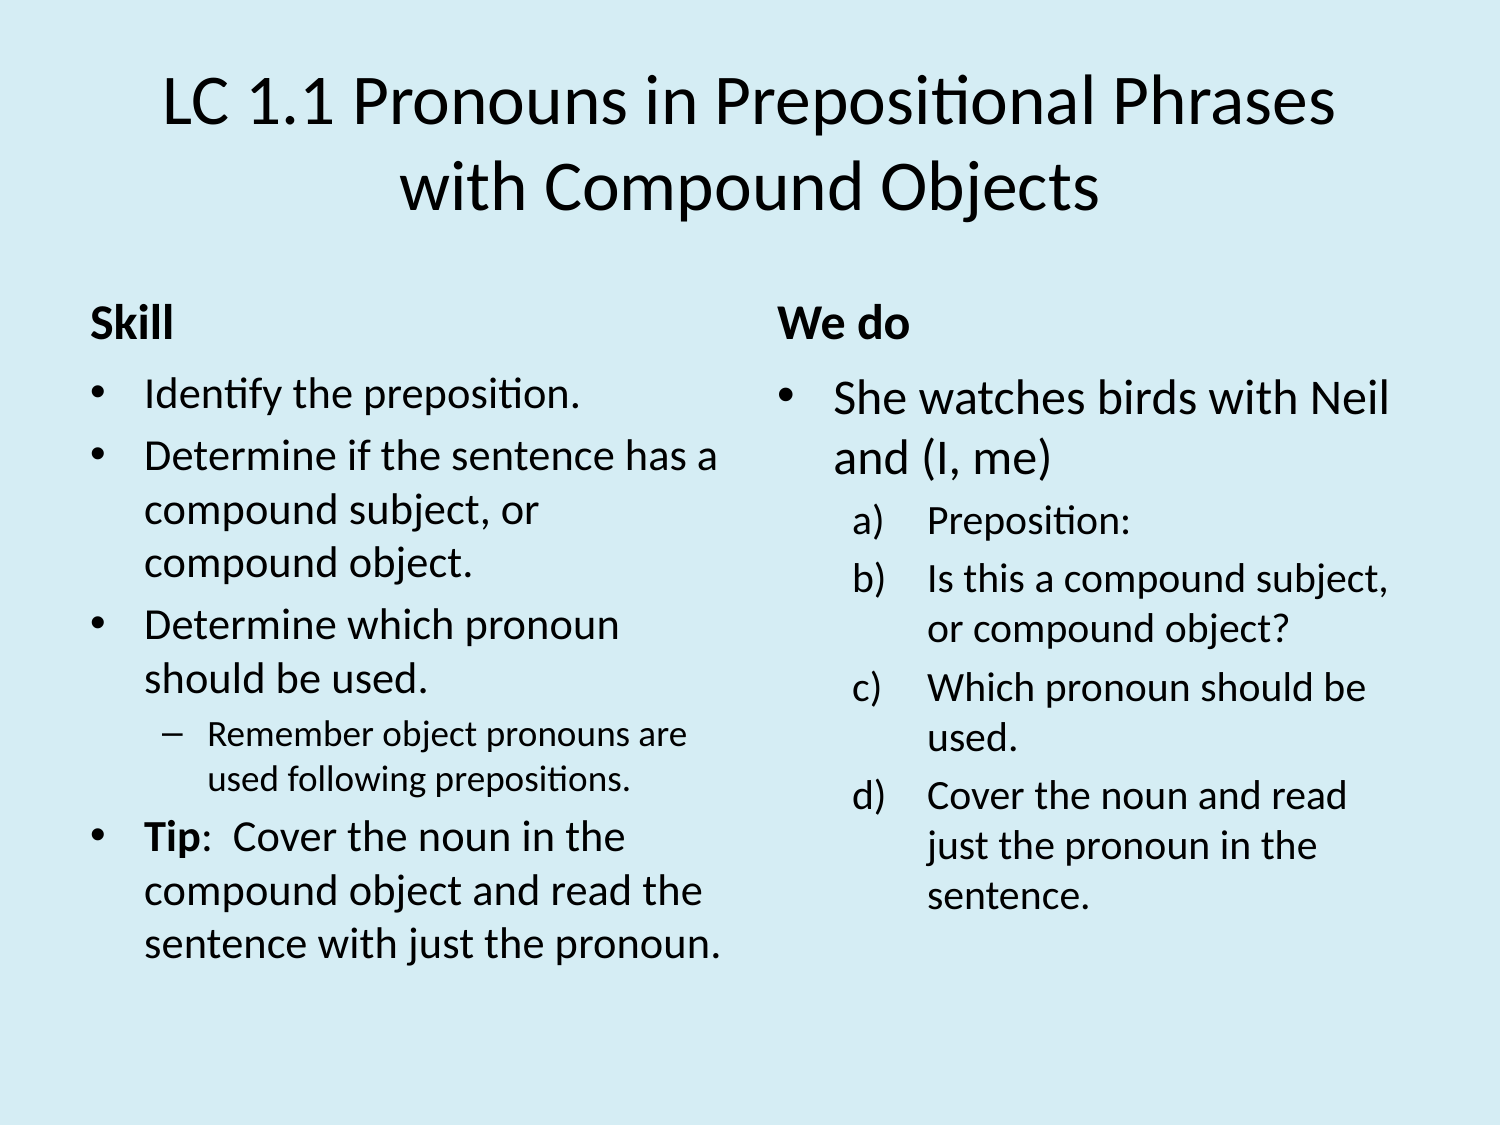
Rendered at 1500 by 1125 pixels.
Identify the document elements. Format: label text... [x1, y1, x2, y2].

list She watches birds with Neil and (I, me) Preposition: Is this a compound subject, or compound object? Which pronoun should be used. Cover the noun and read just the pronoun in the sentence. [761, 356, 1425, 1005]
list Skill [75, 251, 738, 356]
list Identify the preposition. Determine if the sentence has a compound subject, or compound object. Determine which pronoun should be used. Remember object pronouns are used following prepositions. Tip: Cover the noun in the compound object and read the sentence with just the pronoun. [75, 356, 738, 1005]
list We do [761, 251, 1425, 356]
title LC 1.1 Pronouns in Prepositional Phrases with Compound Objects [75, 45, 1425, 233]
